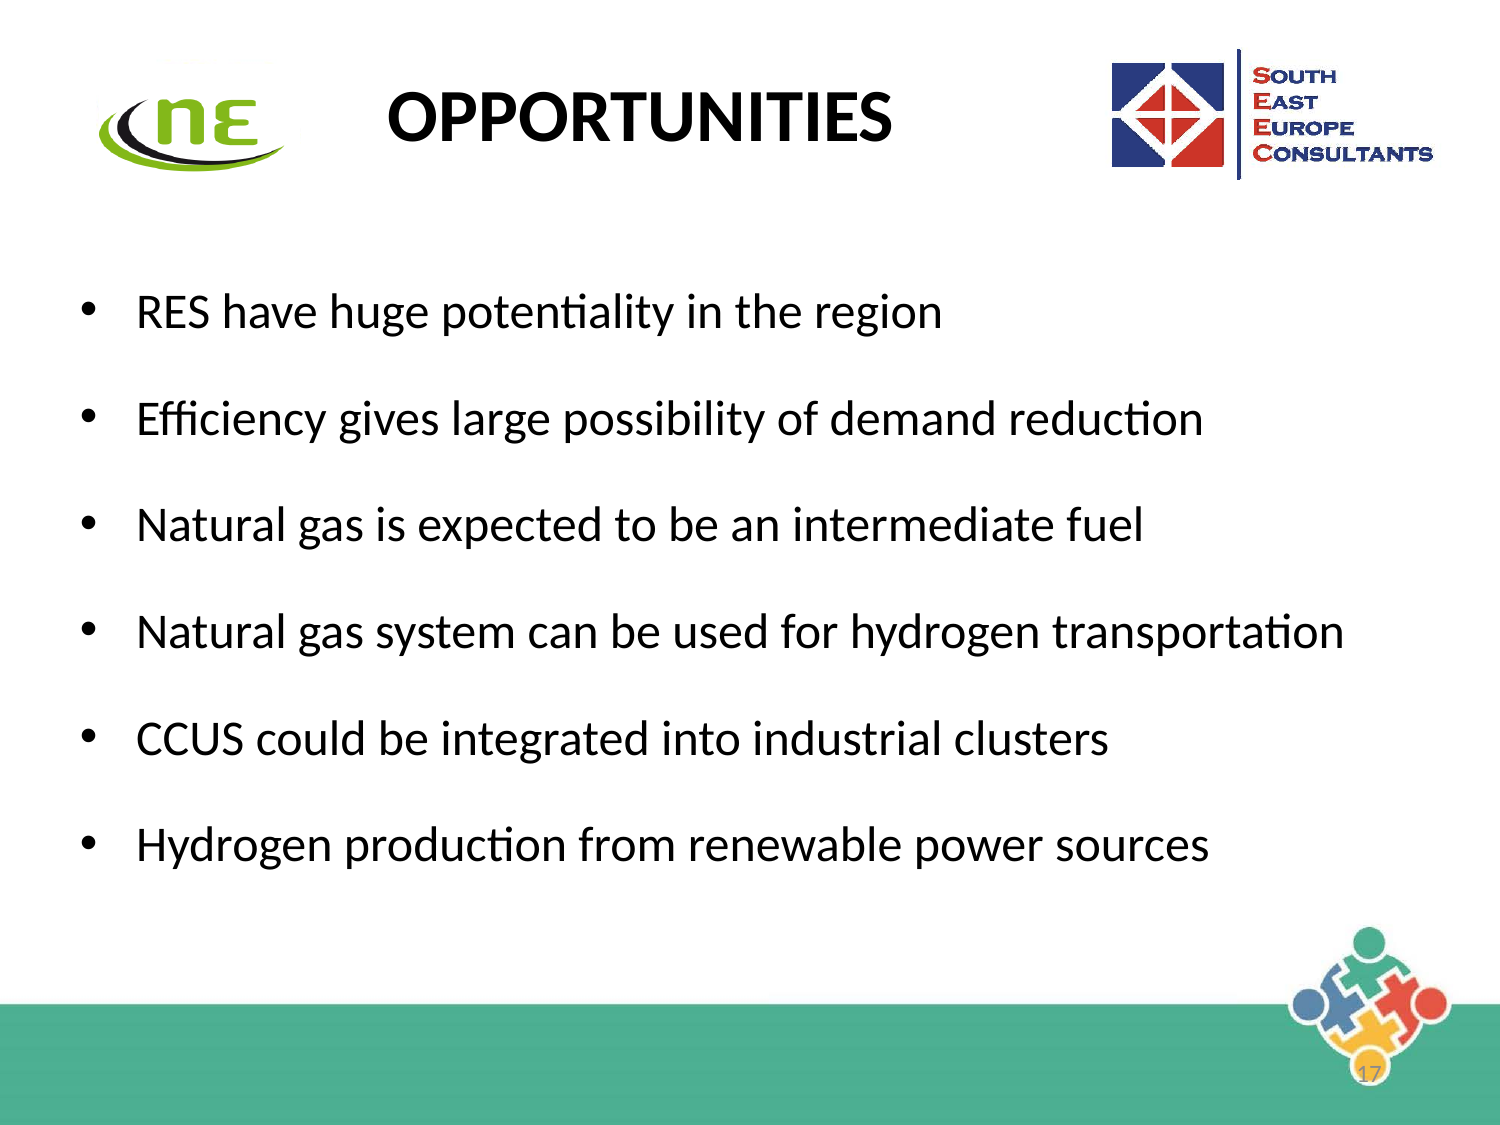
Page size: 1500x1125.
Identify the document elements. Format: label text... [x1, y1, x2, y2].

slide_number 17 [1059, 1042, 1397, 1103]
text_box RES have huge potentiality in the region Efficiency gives large possibility of demand reduction Natural gas is expected to be an intermediate fuel Natural gas system can be used for hydrogen transportation CCUS could be integrated into industrial clusters Hydrogen production from renewable power sources [65, 241, 1397, 986]
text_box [99, 49, 1432, 180]
picture [0, 0, 1500, 1125]
